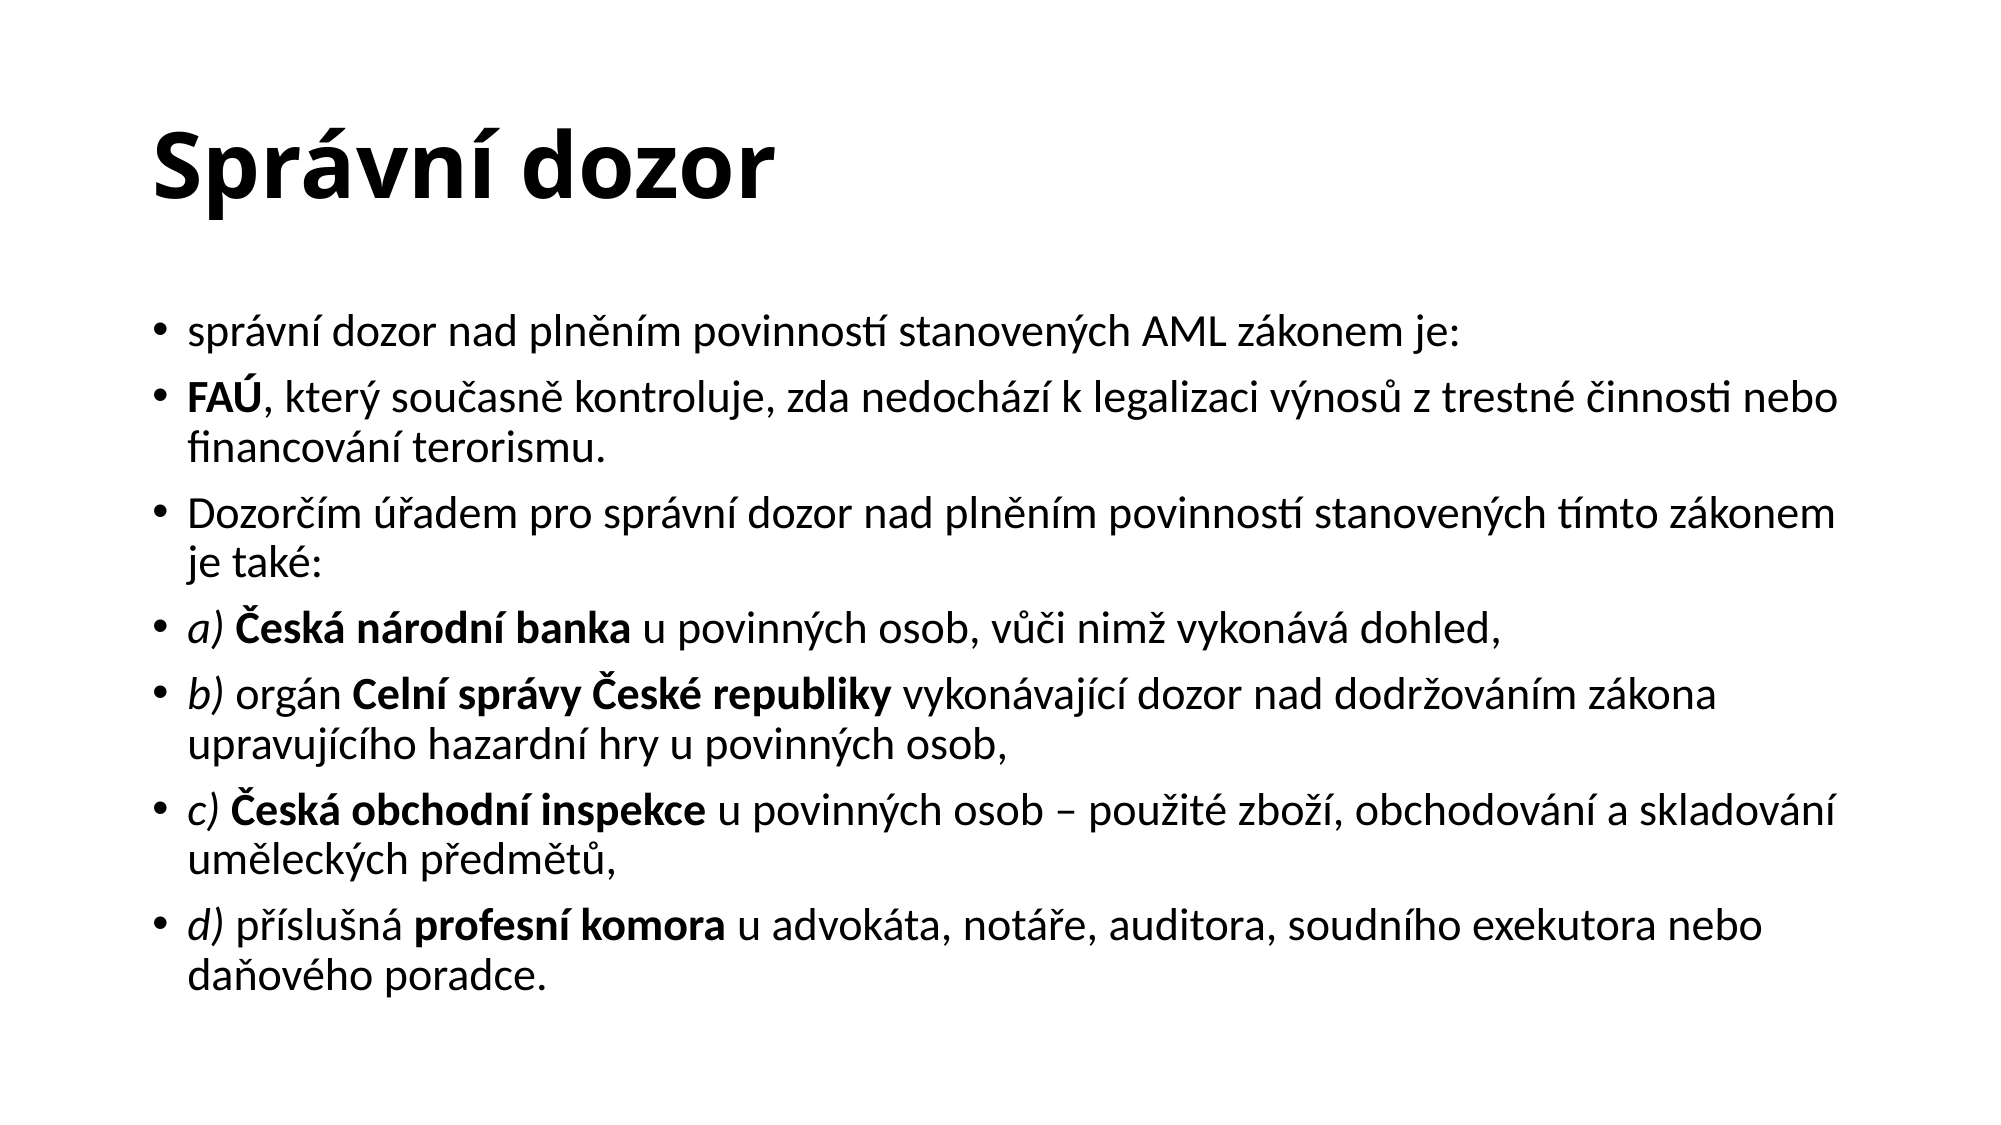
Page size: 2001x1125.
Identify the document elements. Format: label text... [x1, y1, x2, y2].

title Správní dozor [137, 59, 1863, 278]
list správní dozor nad plněním povinností stanovených AML zákonem je: FAÚ, který současně kontroluje, zda nedochází k legalizaci výnosů z trestné činnosti nebo financování terorismu. Dozorčím úřadem pro správní dozor nad plněním povinností stanovených tímto zákonem je také: a) Česká národní banka u povinných osob, vůči nimž vykonává dohled, b) orgán Celní správy České republiky vykonávající dozor nad dodržováním zákona upravujícího hazardní hry u povinných osob, c) Česká obchodní inspekce u povinných osob – použité zboží, obchodování a skladování uměleckých předmětů, d) příslušná profesní komora u advokáta, notáře, auditora, soudního exekutora nebo daňového poradce. [137, 299, 1863, 1014]
